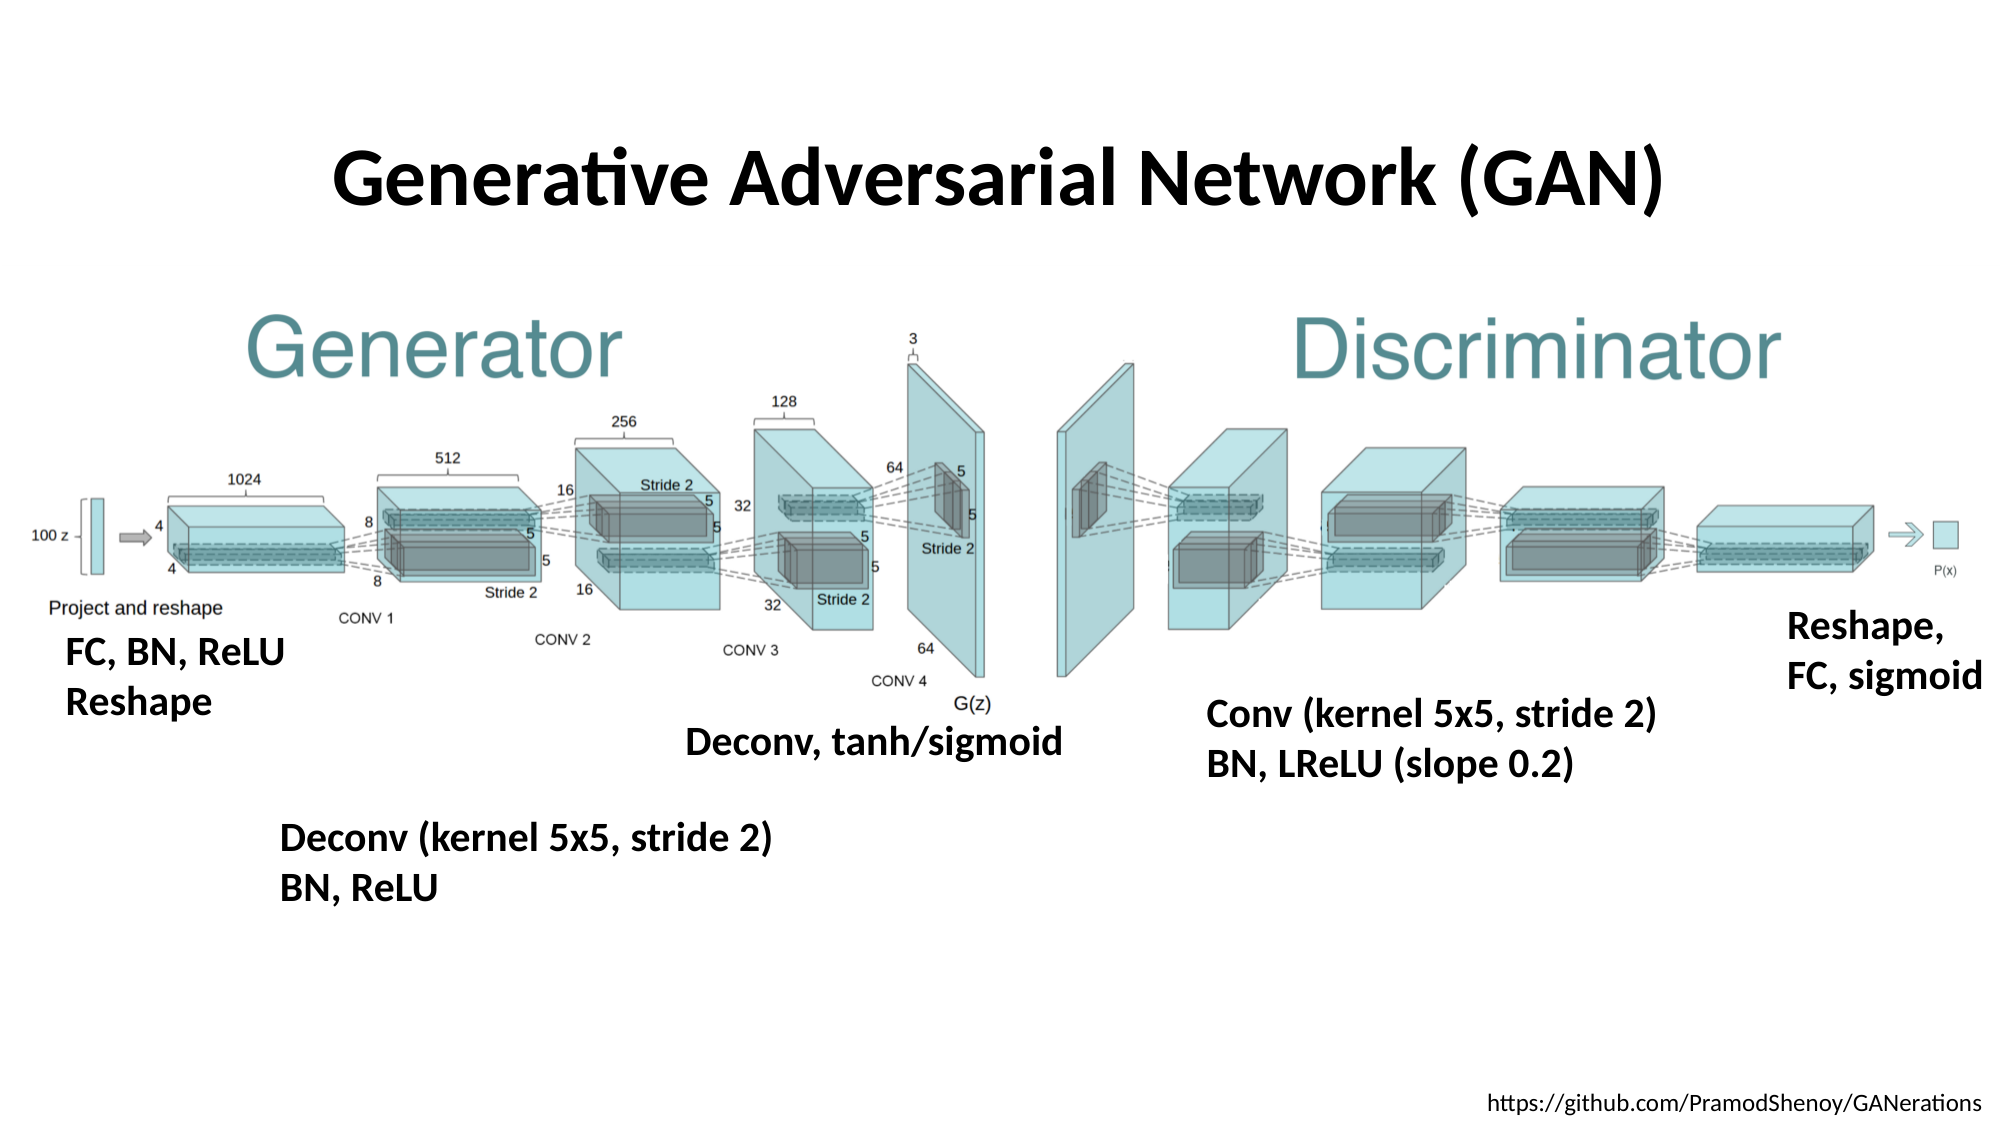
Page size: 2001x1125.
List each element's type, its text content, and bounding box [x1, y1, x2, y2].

picture [0, 264, 2000, 731]
text_box Generative Adversarial Network (GAN) [317, 115, 1683, 230]
text_box https://github.com/PramodShenoy/GANerations [1472, 1079, 1998, 1125]
text_box Deconv (kernel 5x5, stride 2) BN, ReLU [265, 802, 799, 917]
text_box Conv (kernel 5x5, stride 2) BN, LReLU (slope 0.2) [1191, 731, 1683, 794]
text_box Deconv, tanh/sigmoid [670, 731, 1079, 772]
